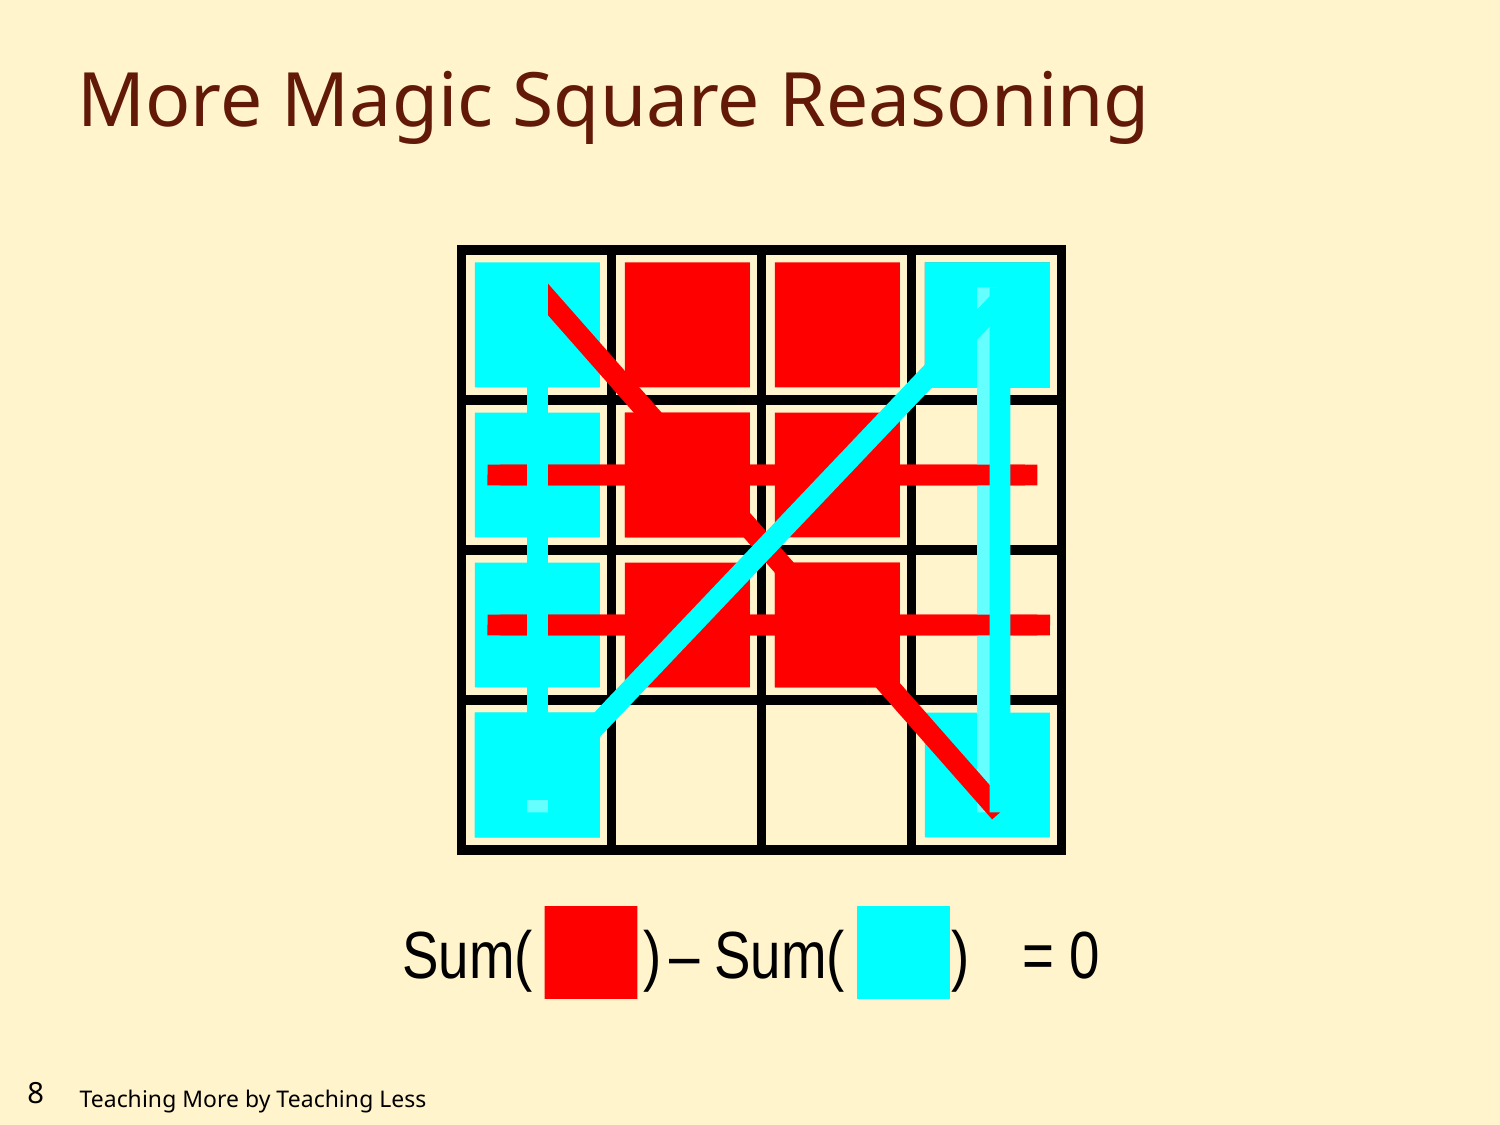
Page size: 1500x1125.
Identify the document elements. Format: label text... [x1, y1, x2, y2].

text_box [461, 249, 1062, 851]
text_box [487, 287, 494, 813]
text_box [387, 904, 1176, 1001]
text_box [474, 262, 1051, 838]
title More Magic Square Reasoning [61, 43, 1426, 226]
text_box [499, 274, 1051, 813]
